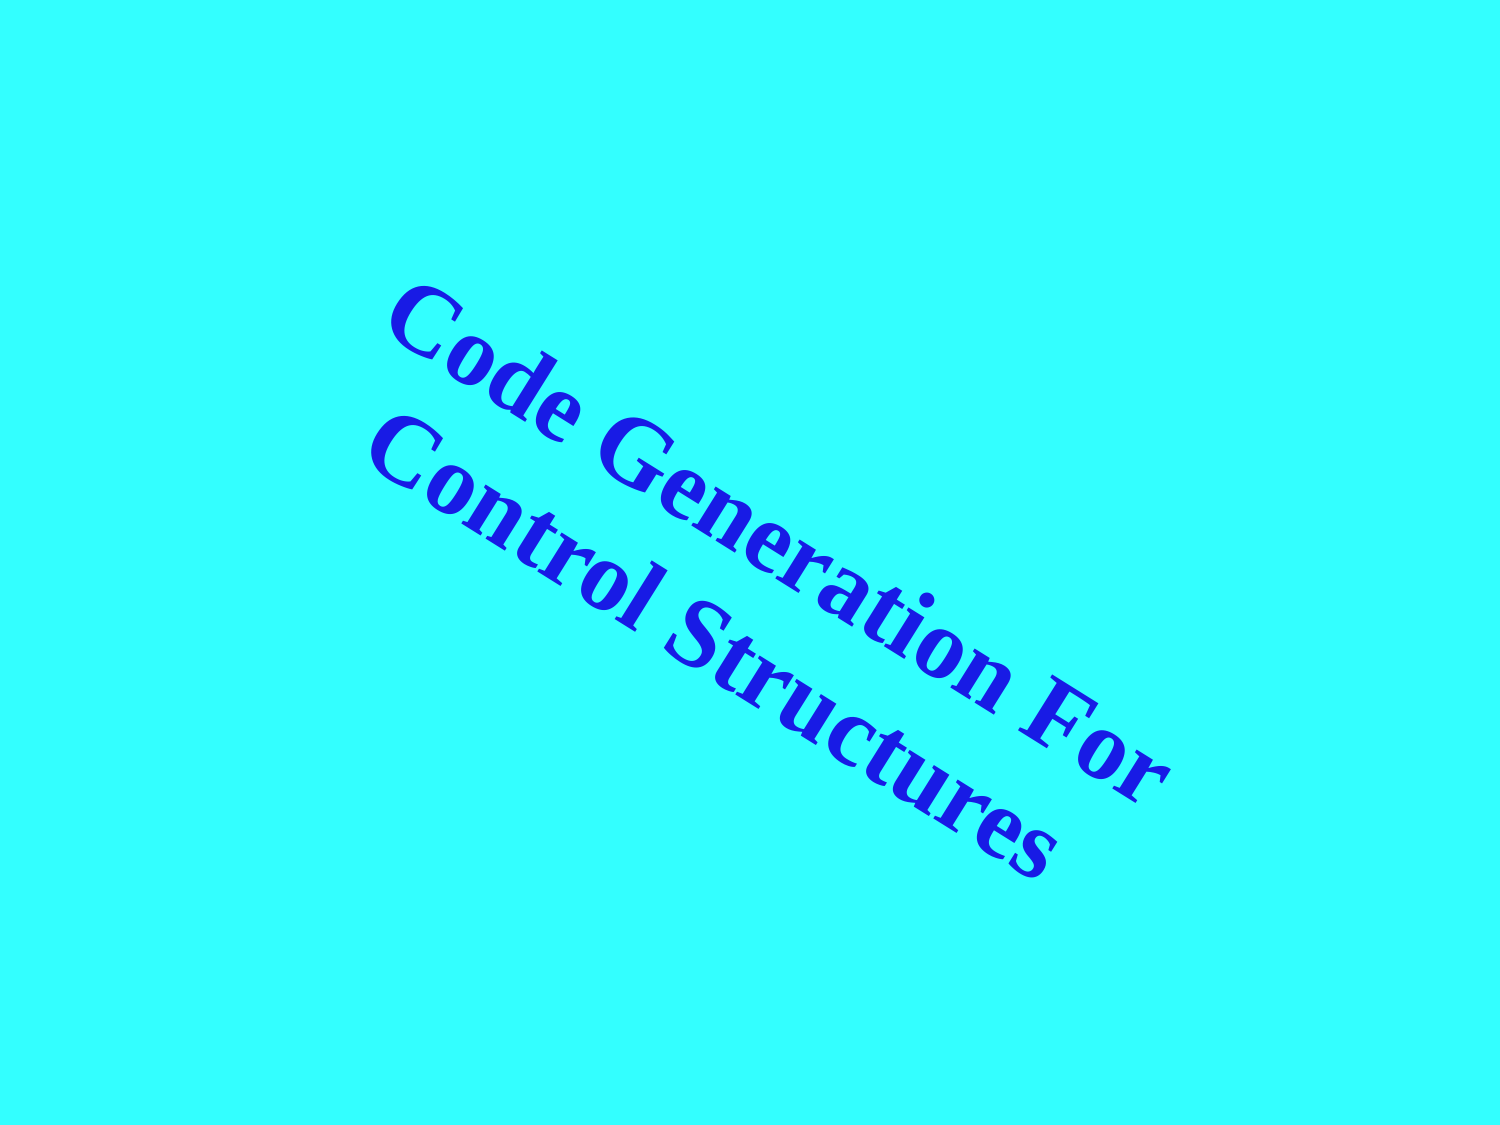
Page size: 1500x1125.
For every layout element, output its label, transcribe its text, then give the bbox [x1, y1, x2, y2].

text_box Code Generation For Control Structures [201, 173, 1301, 1000]
